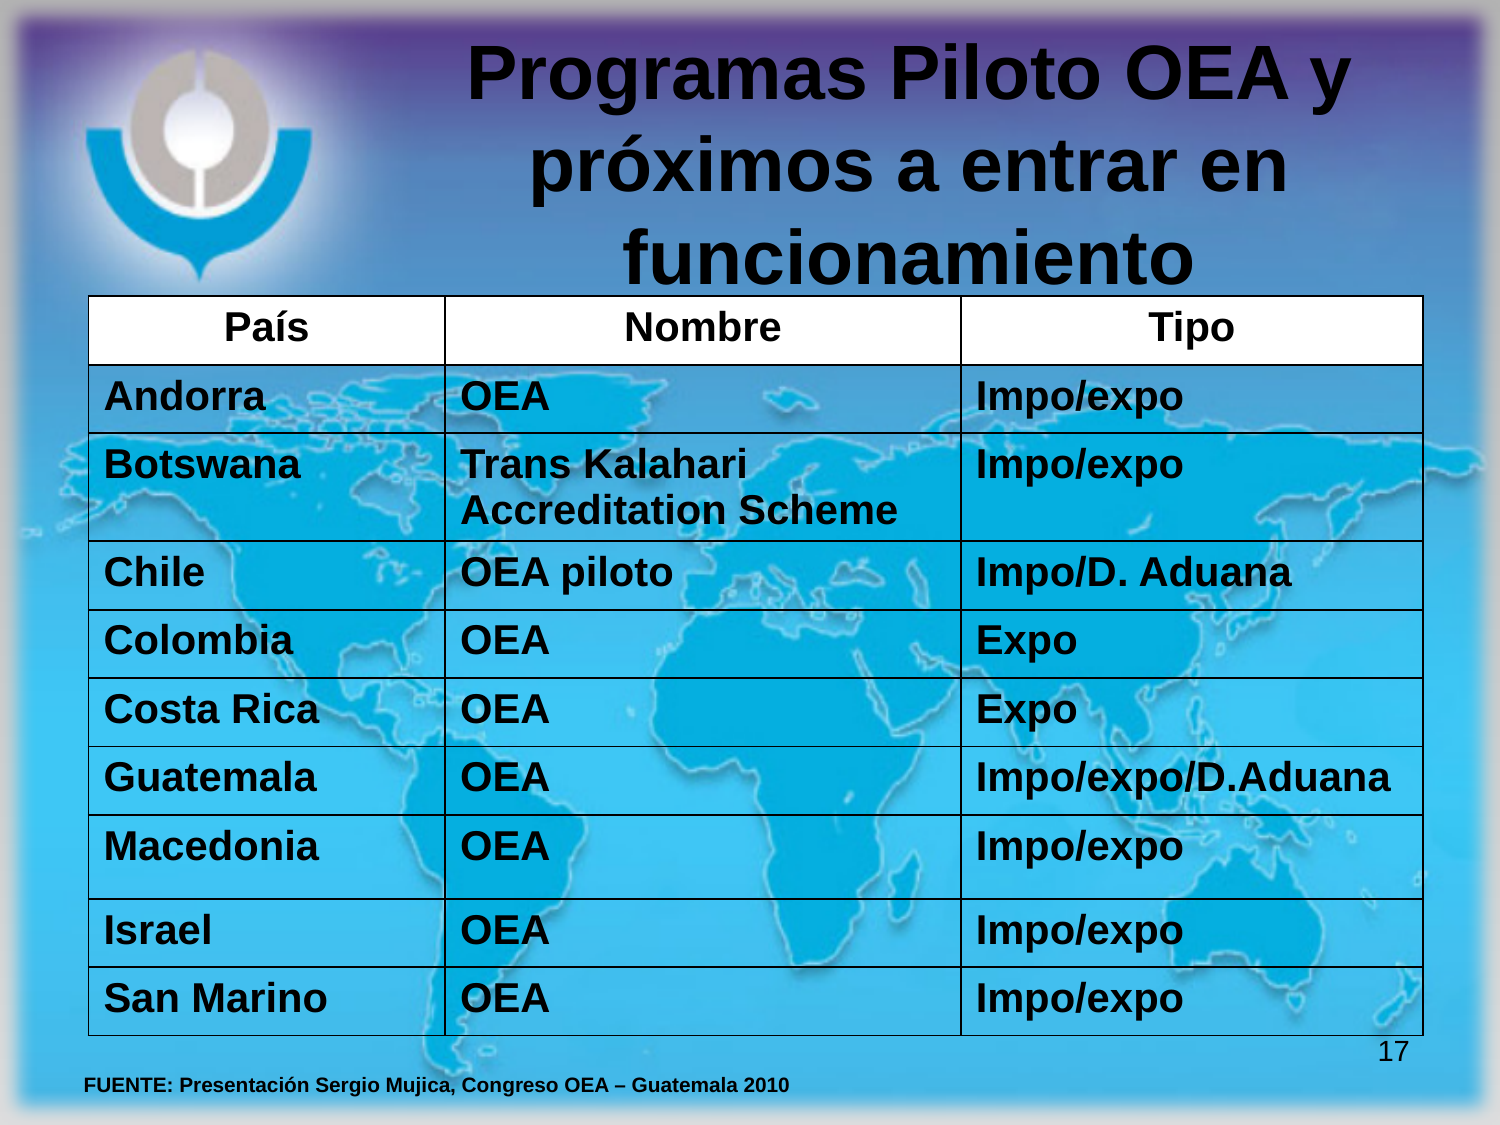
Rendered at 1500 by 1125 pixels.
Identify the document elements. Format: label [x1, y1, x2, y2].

list [0, 0, 1500, 1125]
